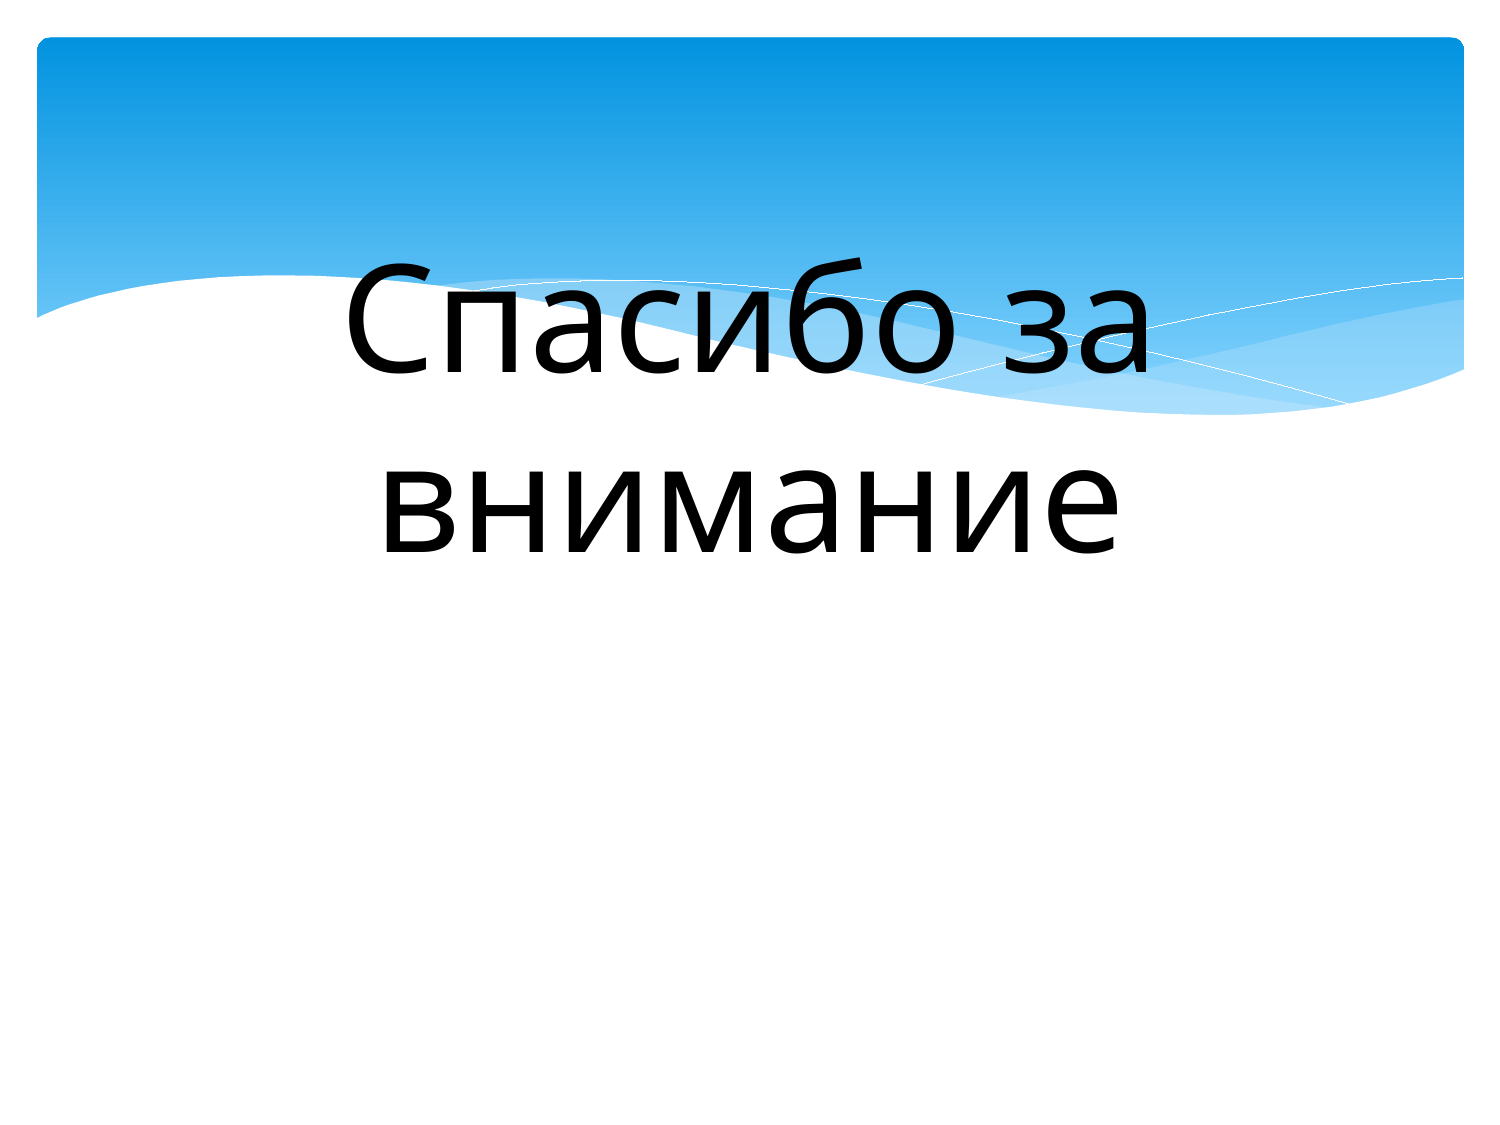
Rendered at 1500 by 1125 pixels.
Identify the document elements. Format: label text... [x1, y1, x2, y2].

title Спасибо за внимание [75, 172, 1425, 634]
